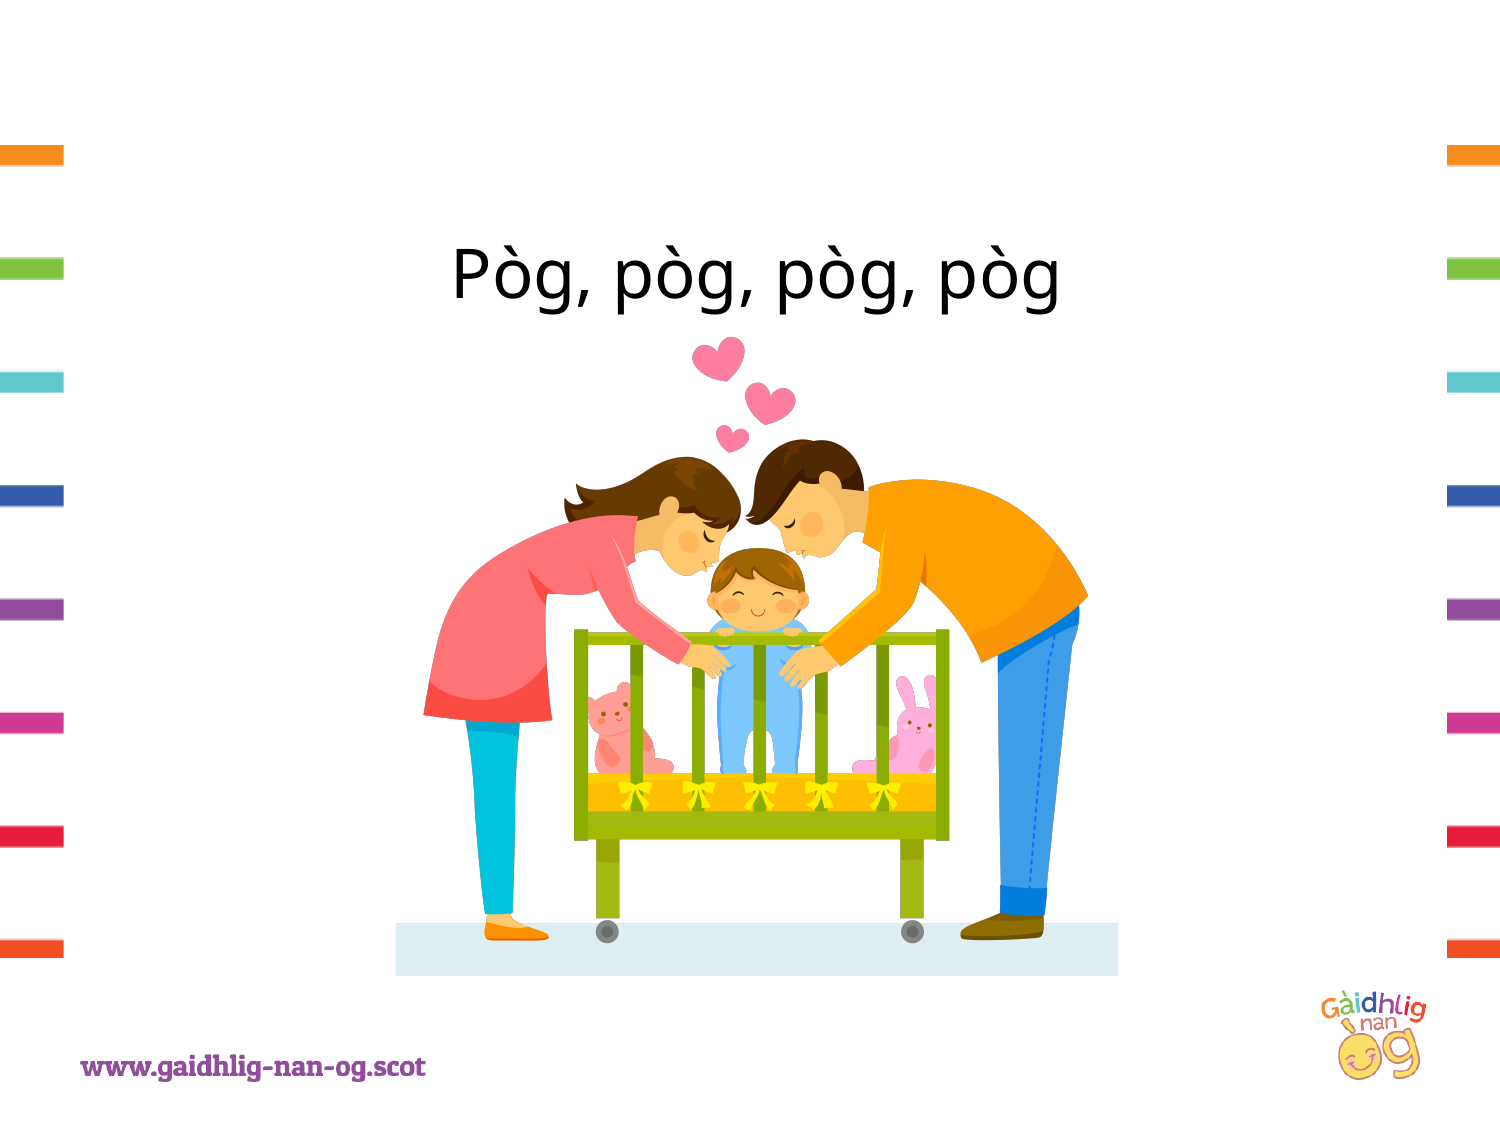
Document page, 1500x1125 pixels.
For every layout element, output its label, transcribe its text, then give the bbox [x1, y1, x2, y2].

picture [63, 979, 1437, 1093]
text_box Pòg, pòg, pòg, pòg [65, 222, 1449, 356]
picture [395, 337, 1119, 976]
